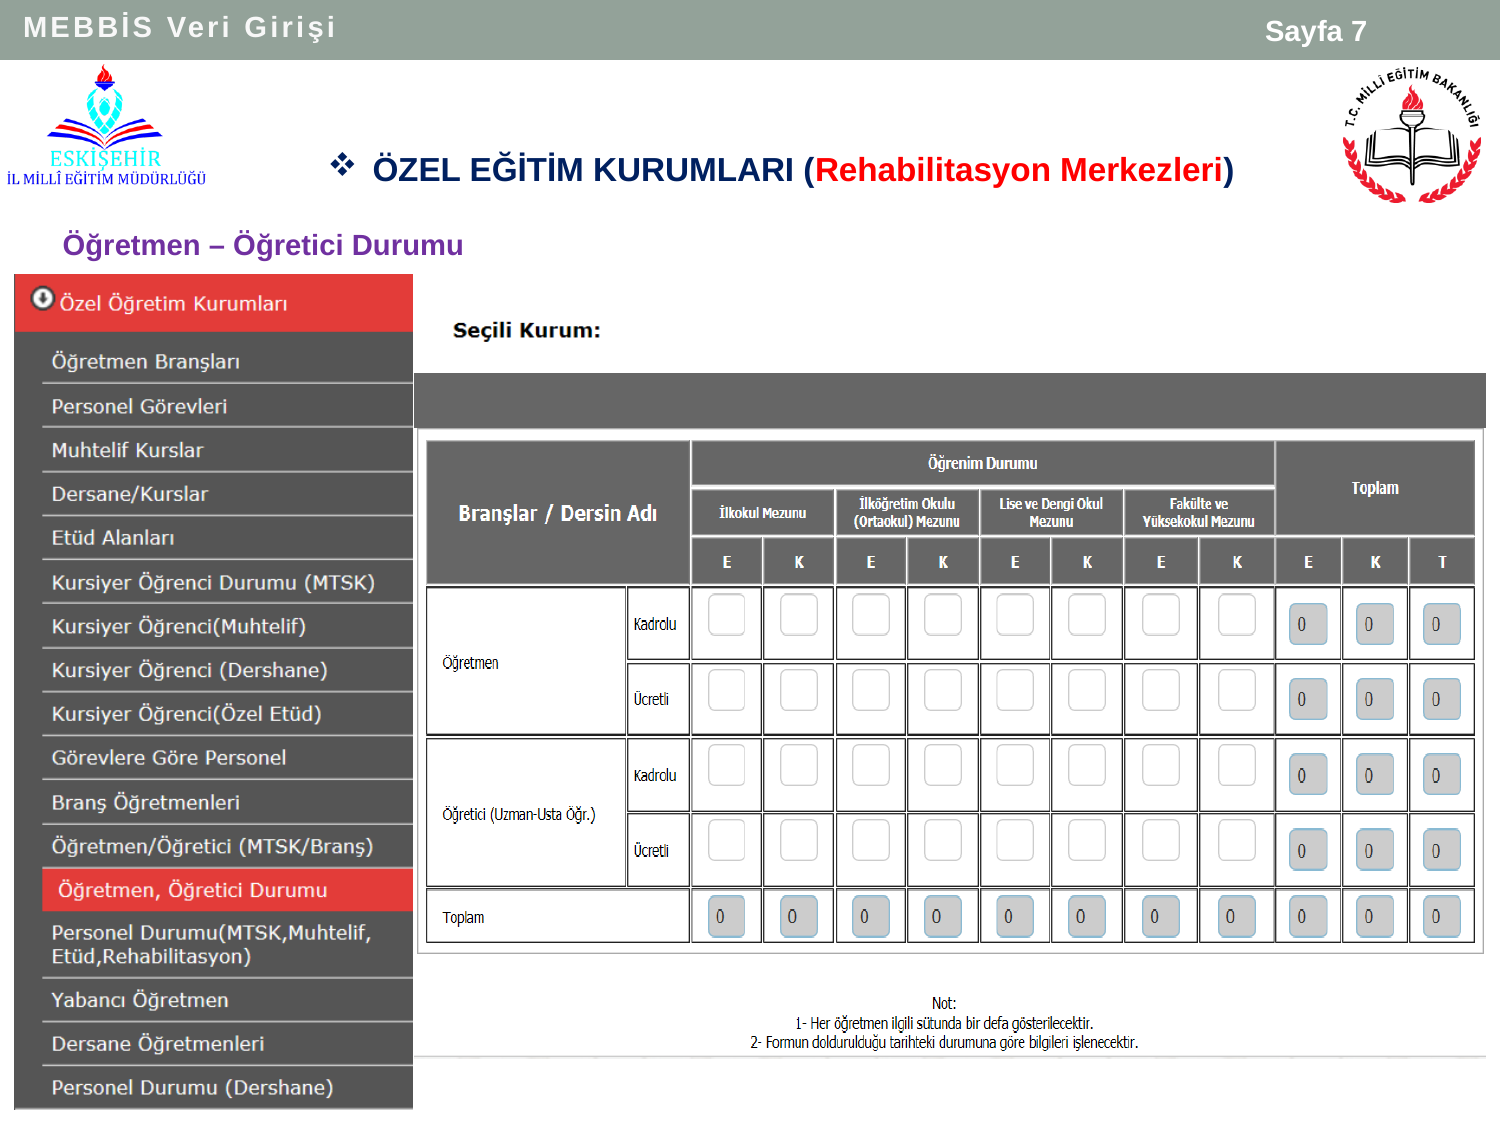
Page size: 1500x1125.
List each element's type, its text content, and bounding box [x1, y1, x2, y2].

text_box MEBBİS Veri Girişi [8, 0, 351, 51]
slide_number Sayfa 7 [1250, 3, 1425, 57]
picture [13, 274, 413, 1110]
picture [414, 276, 614, 361]
picture [414, 372, 1487, 1059]
text_box Öğretmen – Öğretici Durumu [47, 219, 480, 269]
text_box ÖZEL EĞİTİM KURUMLARI (Rehabilitasyon Merkezleri) [312, 140, 1340, 196]
picture [6, 63, 206, 222]
picture [1342, 66, 1481, 203]
